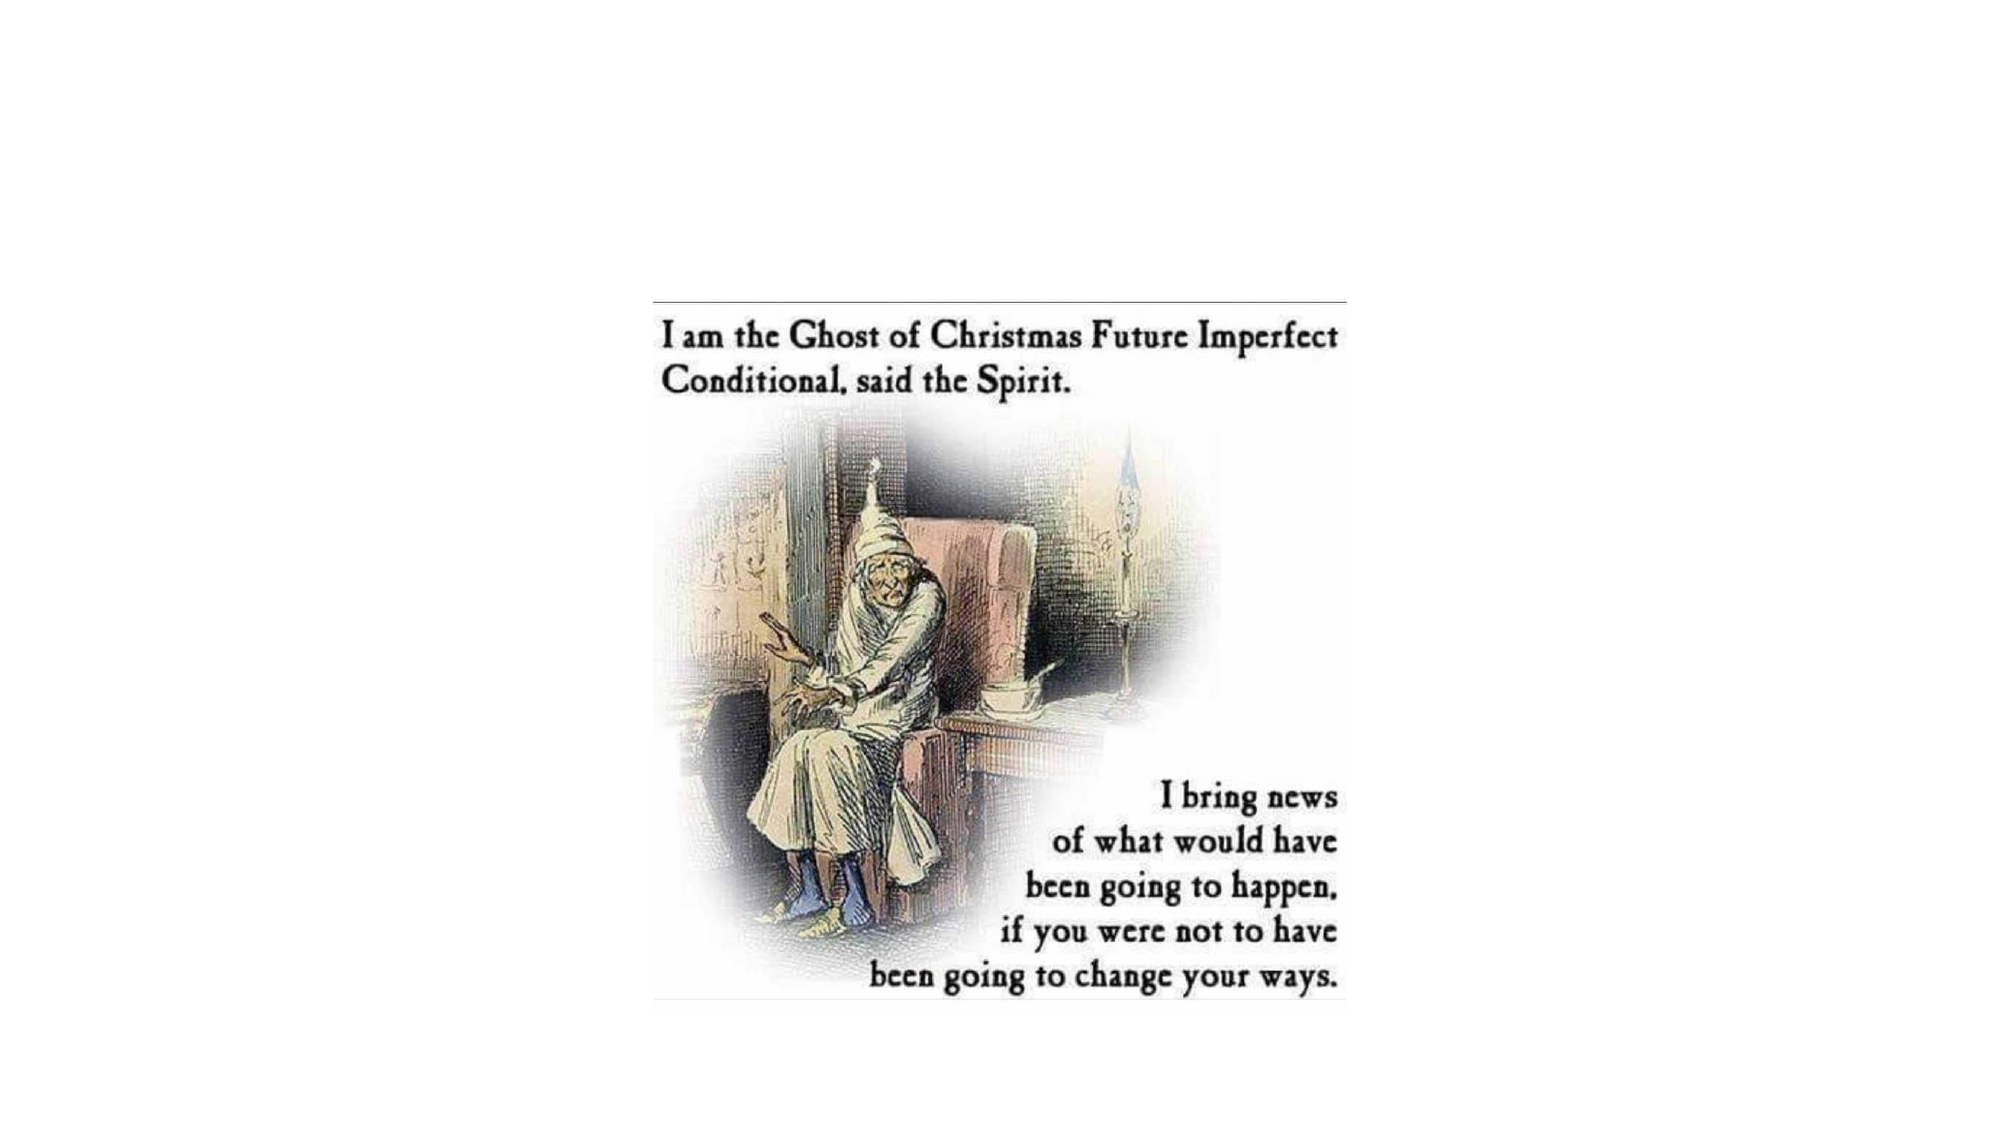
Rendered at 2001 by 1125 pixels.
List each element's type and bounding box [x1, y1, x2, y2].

list [653, 299, 1347, 1014]
